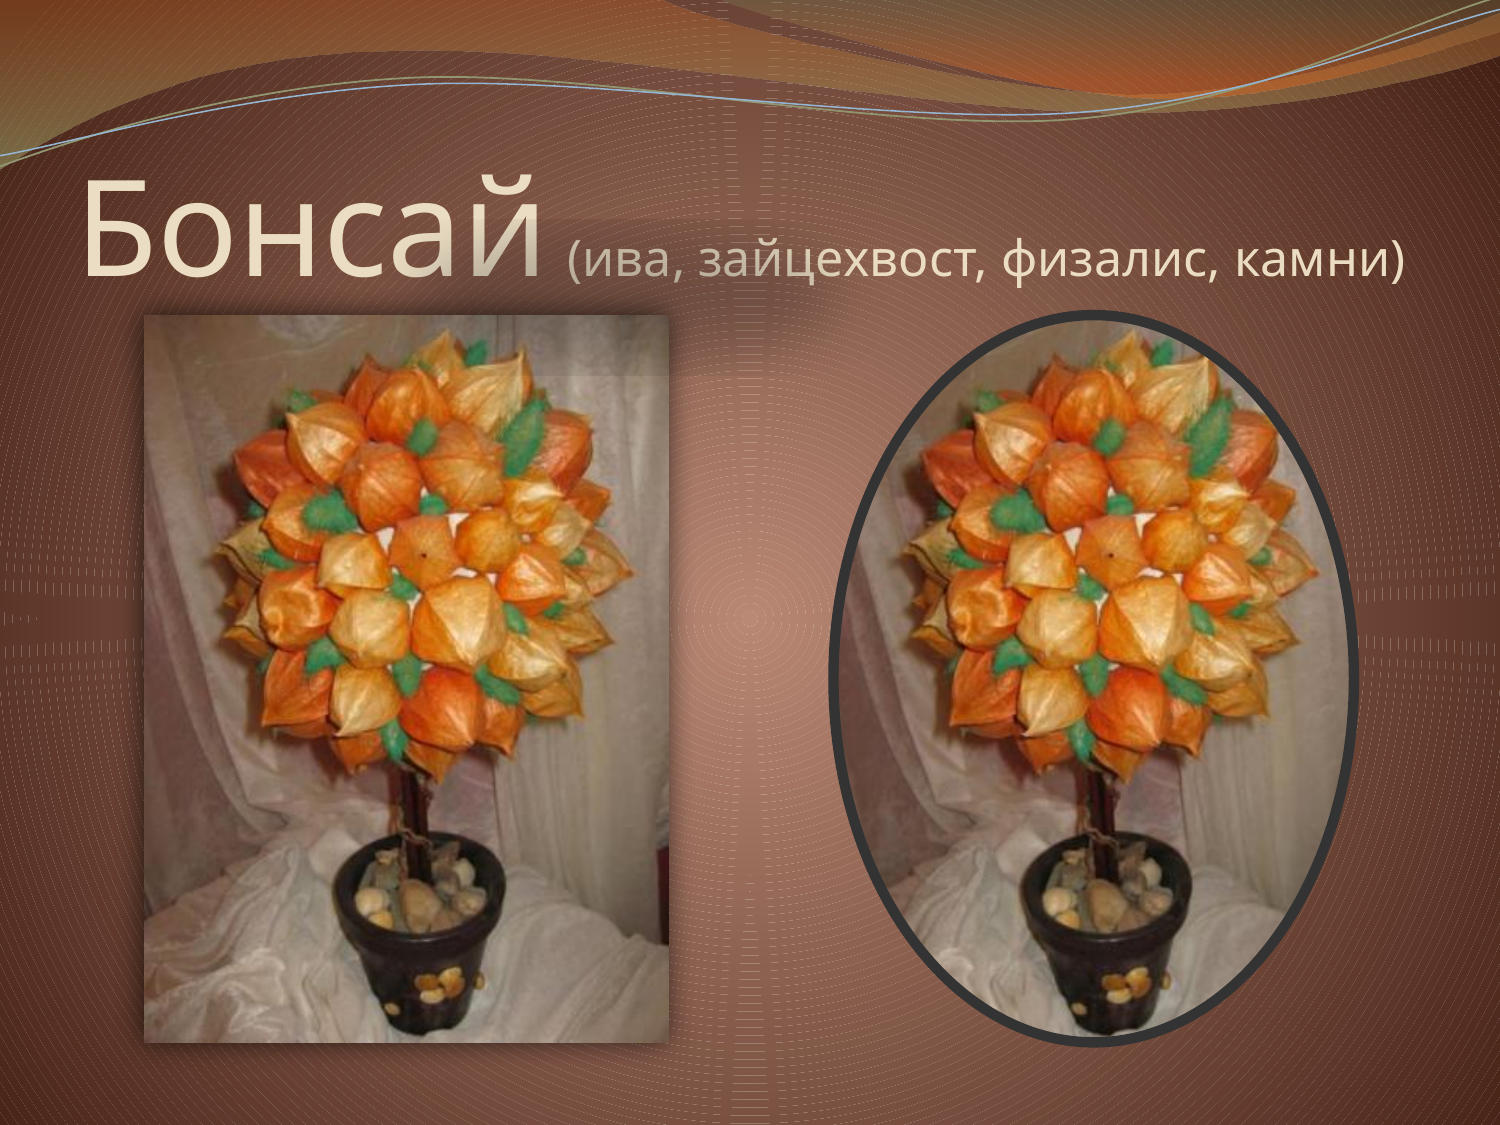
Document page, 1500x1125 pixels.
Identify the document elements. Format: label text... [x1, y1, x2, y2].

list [143, 314, 669, 1043]
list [833, 314, 1355, 1043]
title Бонсай (ива, зайцехвост, физалис, камни) [74, 115, 1426, 304]
